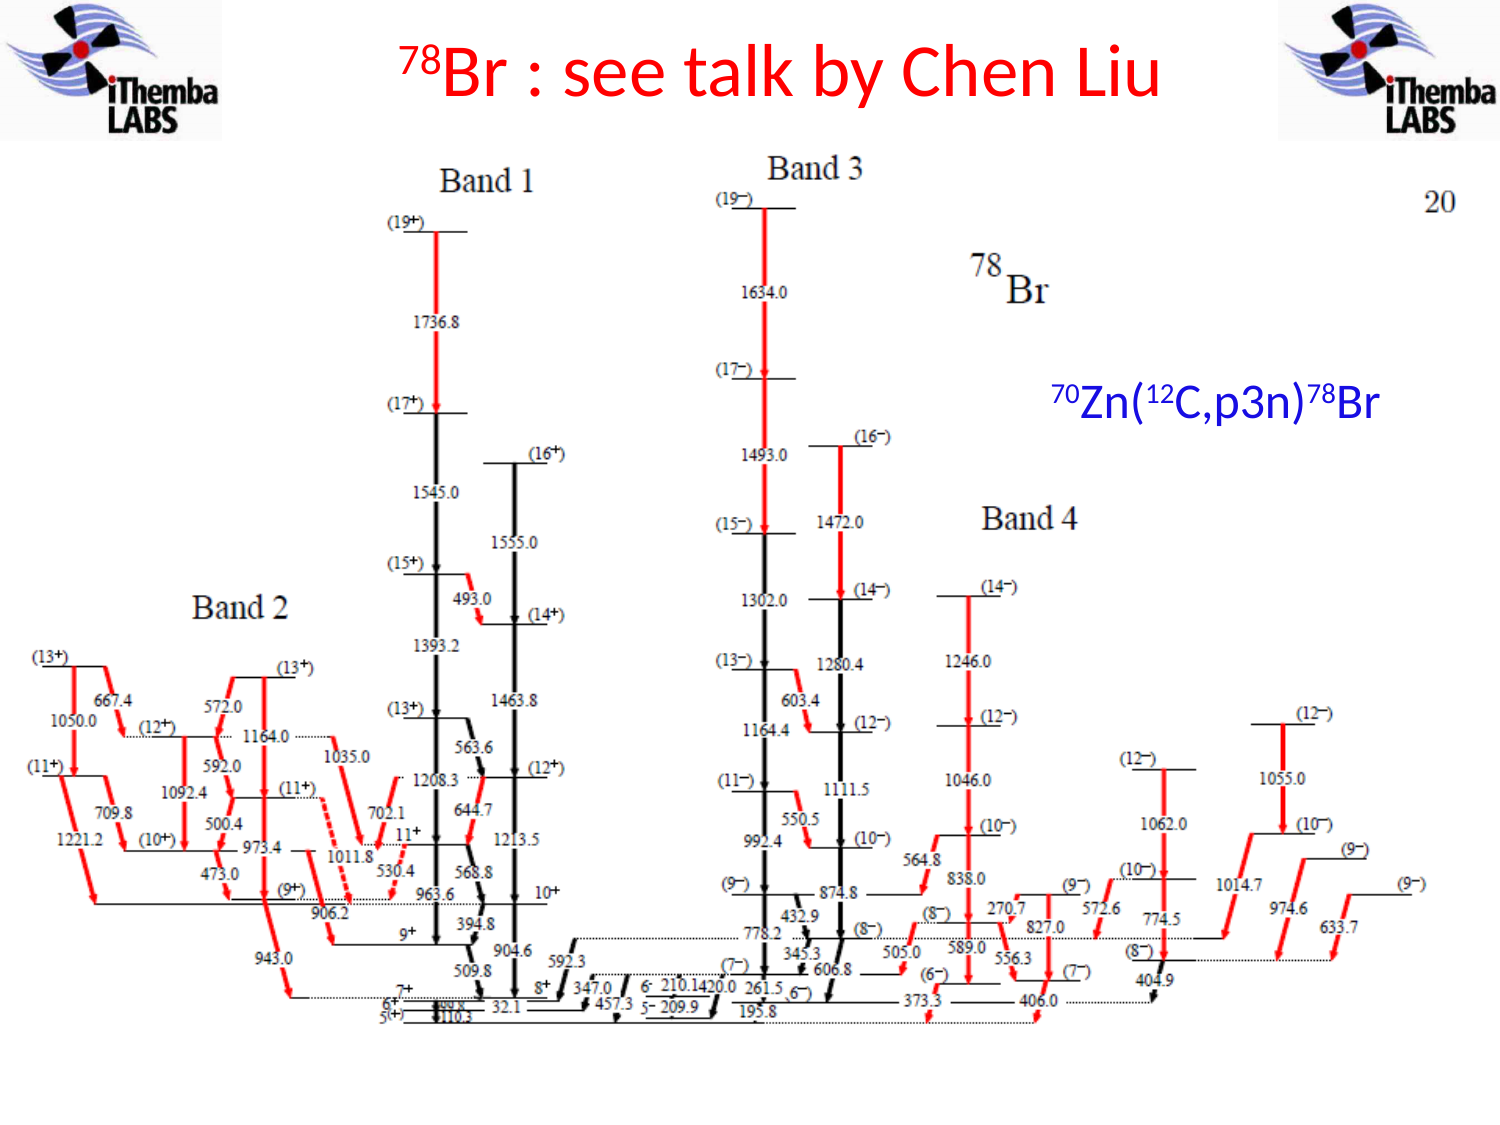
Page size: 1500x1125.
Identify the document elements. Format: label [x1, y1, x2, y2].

picture [4, 142, 1492, 1060]
text_box [0, 0, 1500, 142]
